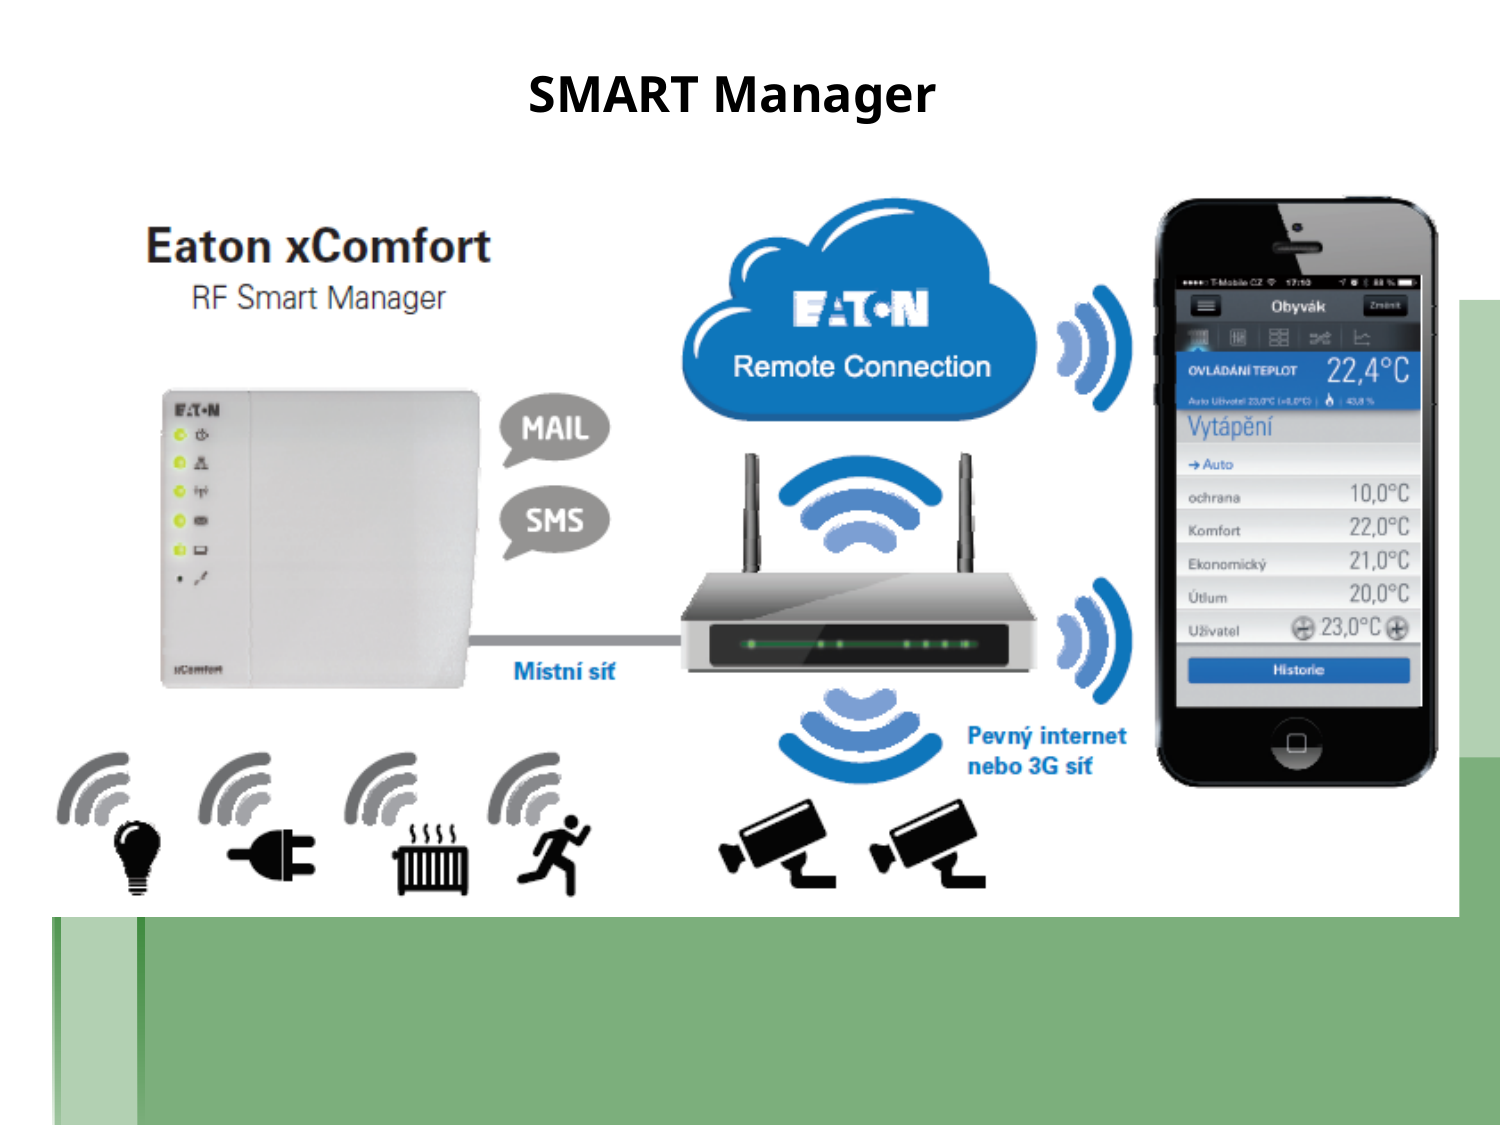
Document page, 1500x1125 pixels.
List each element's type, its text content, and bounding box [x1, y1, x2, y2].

text_box SMART Manager [513, 54, 1010, 130]
picture [29, 172, 1460, 917]
